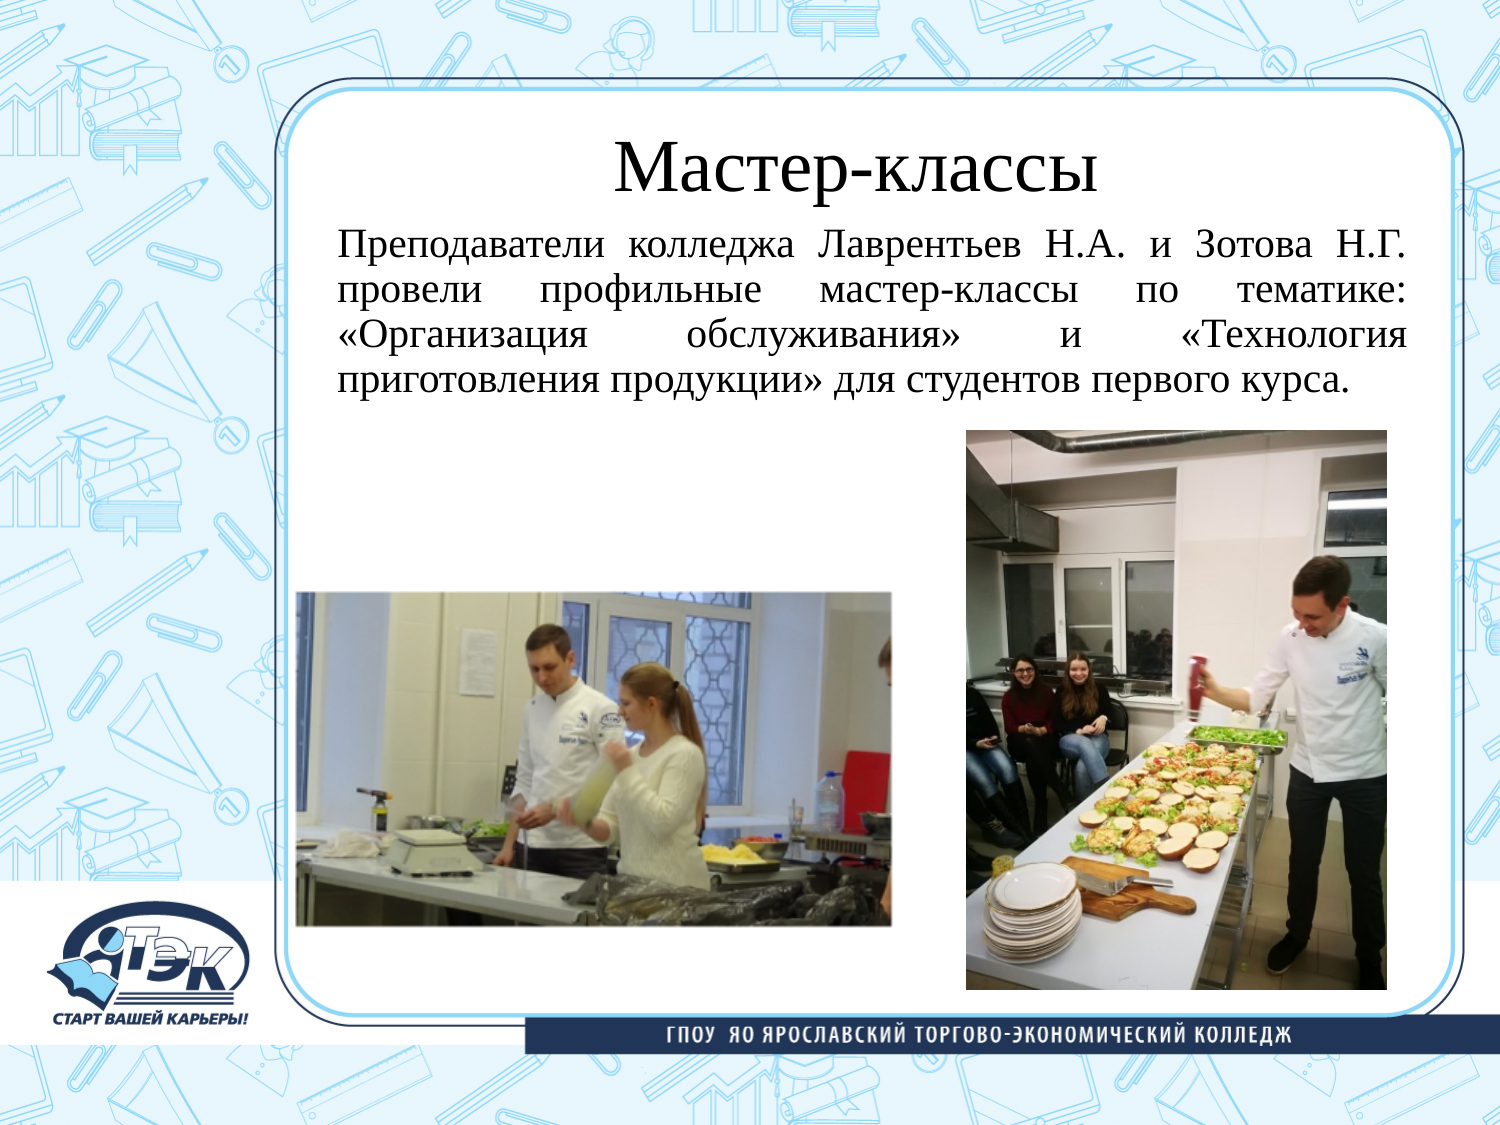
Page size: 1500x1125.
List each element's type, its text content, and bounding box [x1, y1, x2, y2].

picture [0, 0, 1500, 1125]
subtitle Преподаватели колледжа Лаврентьев Н.А. и Зотова Н.Г. провели профильные мастер-классы по тематике: «Организация обслуживания» и «Технология приготовления продукции» для студентов первого курса. [322, 213, 1423, 787]
title Мастер-классы [318, 81, 1394, 216]
